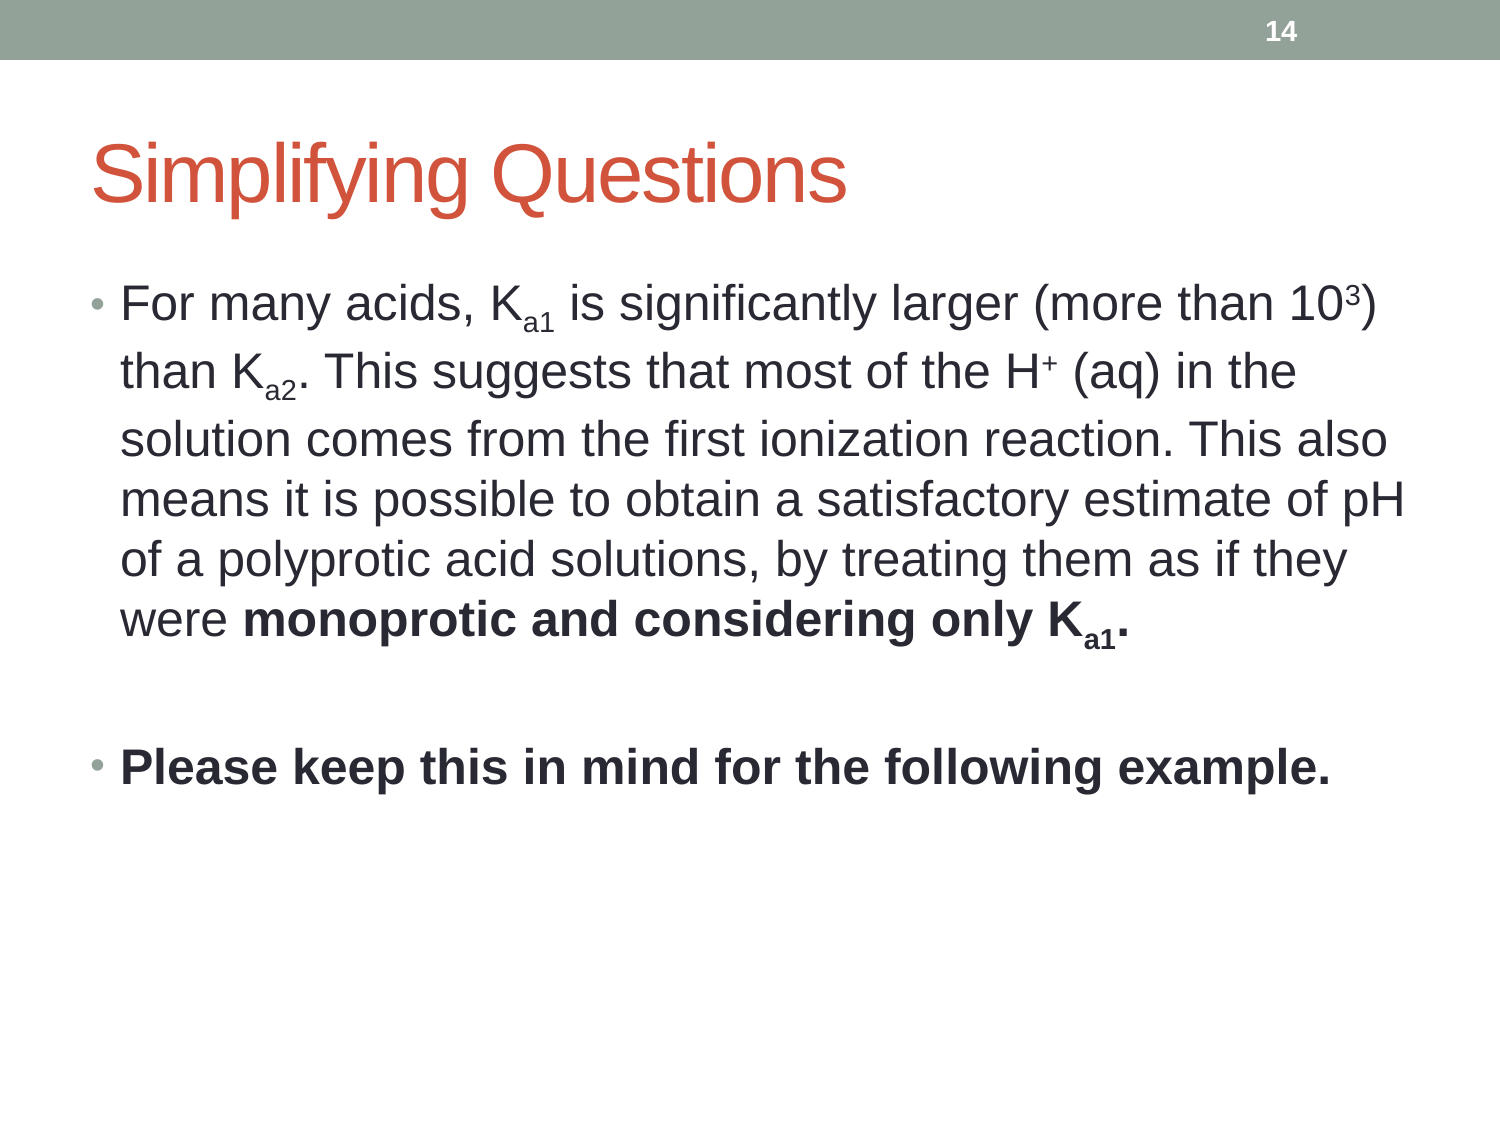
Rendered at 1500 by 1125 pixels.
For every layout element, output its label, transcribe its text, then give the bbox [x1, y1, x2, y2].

list For many acids, Ka1 is significantly larger (more than 103) than Ka2. This suggests that most of the H+ (aq) in the solution comes from the first ionization reaction. This also means it is possible to obtain a satisfactory estimate of pH of a polyprotic acid solutions, by treating them as if they were monoprotic and considering only Ka1. Please keep this in mind for the following example. [75, 262, 1425, 1063]
slide_number 14 [1250, 3, 1425, 57]
title Simplifying Questions [75, 87, 1425, 250]
